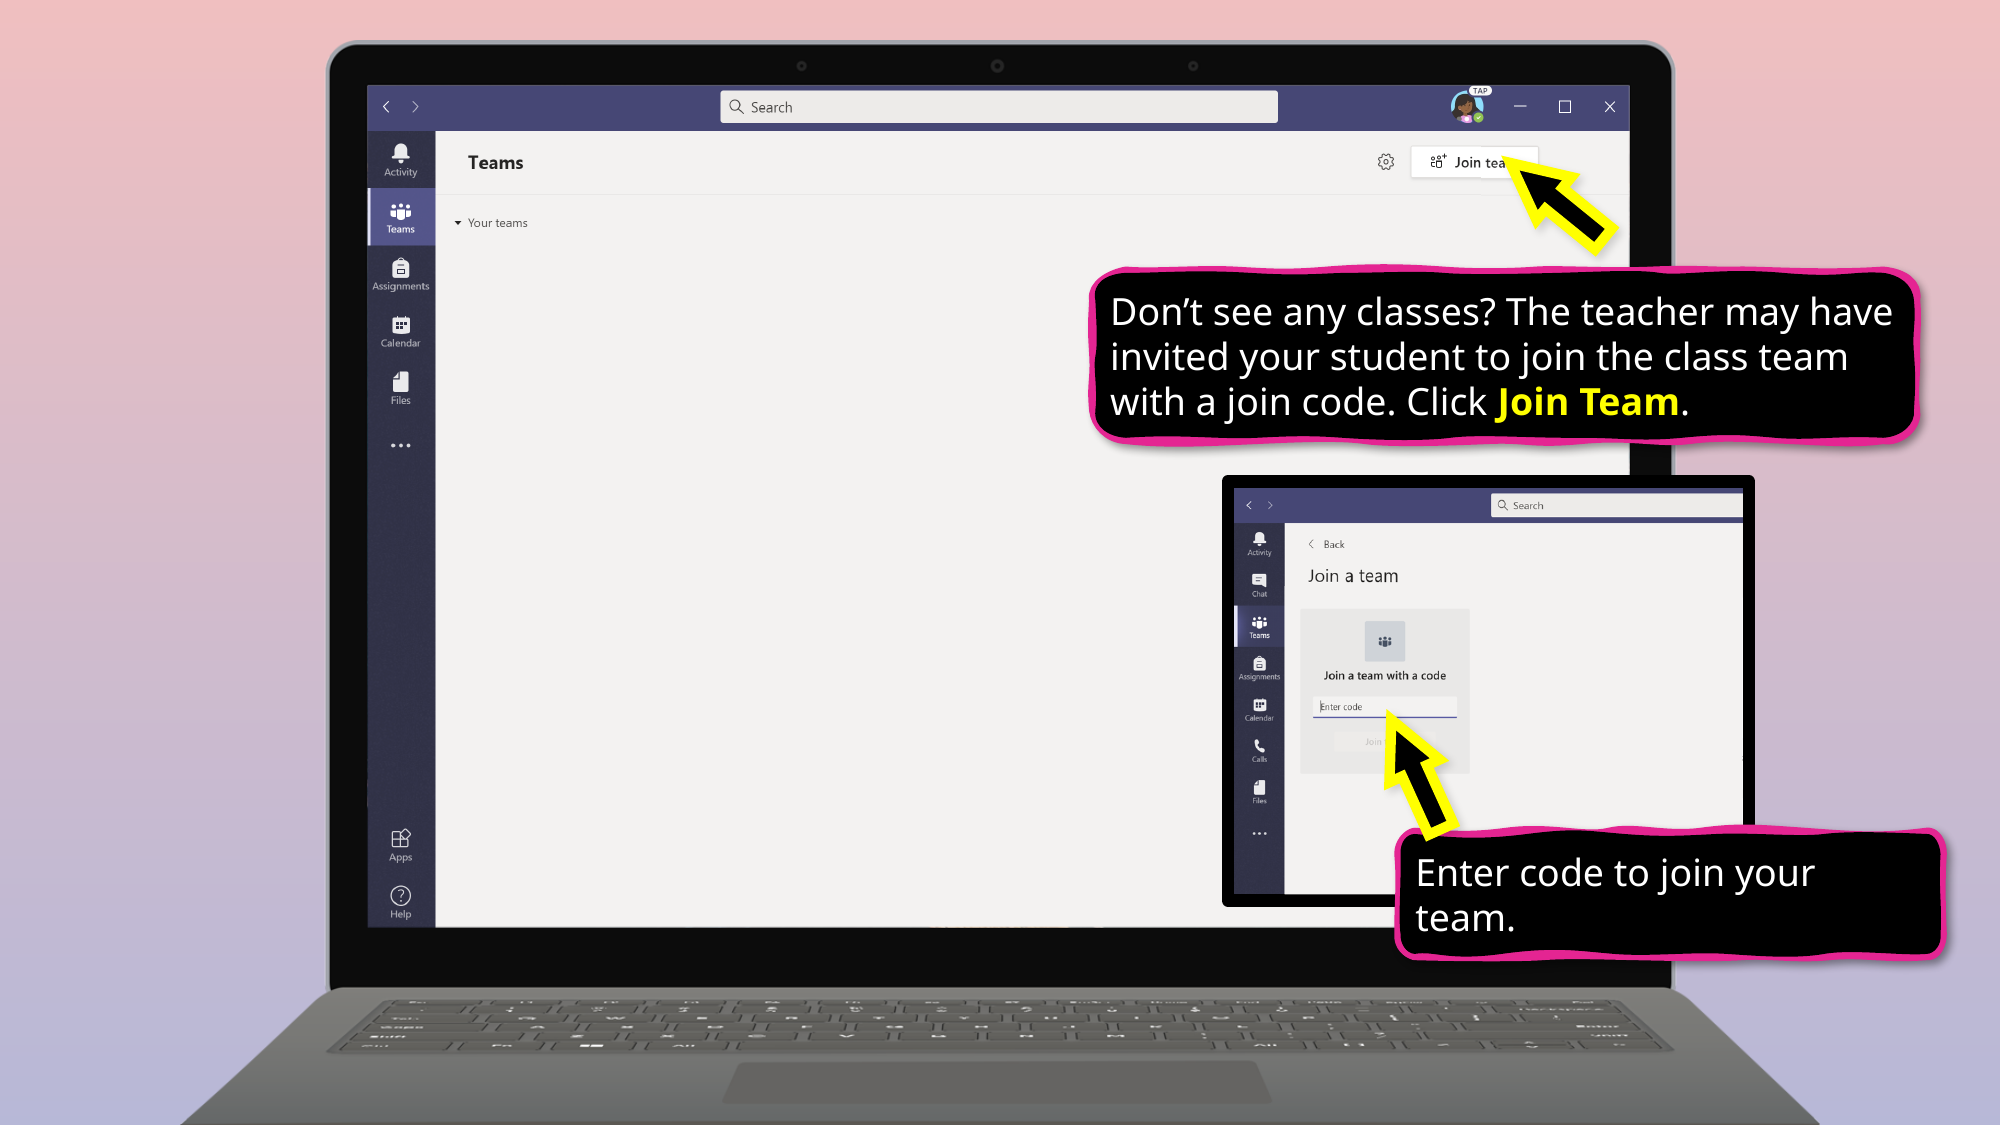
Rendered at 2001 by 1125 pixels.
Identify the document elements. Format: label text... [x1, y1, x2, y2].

picture [180, 40, 1820, 1125]
text_box Enter code to join your team. [1820, 832, 1942, 955]
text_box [1234, 487, 1743, 895]
text_box Don’t see any classes? The teacher may have invited your student to join the class team with a join code. Click Join Team. [1820, 272, 1916, 441]
